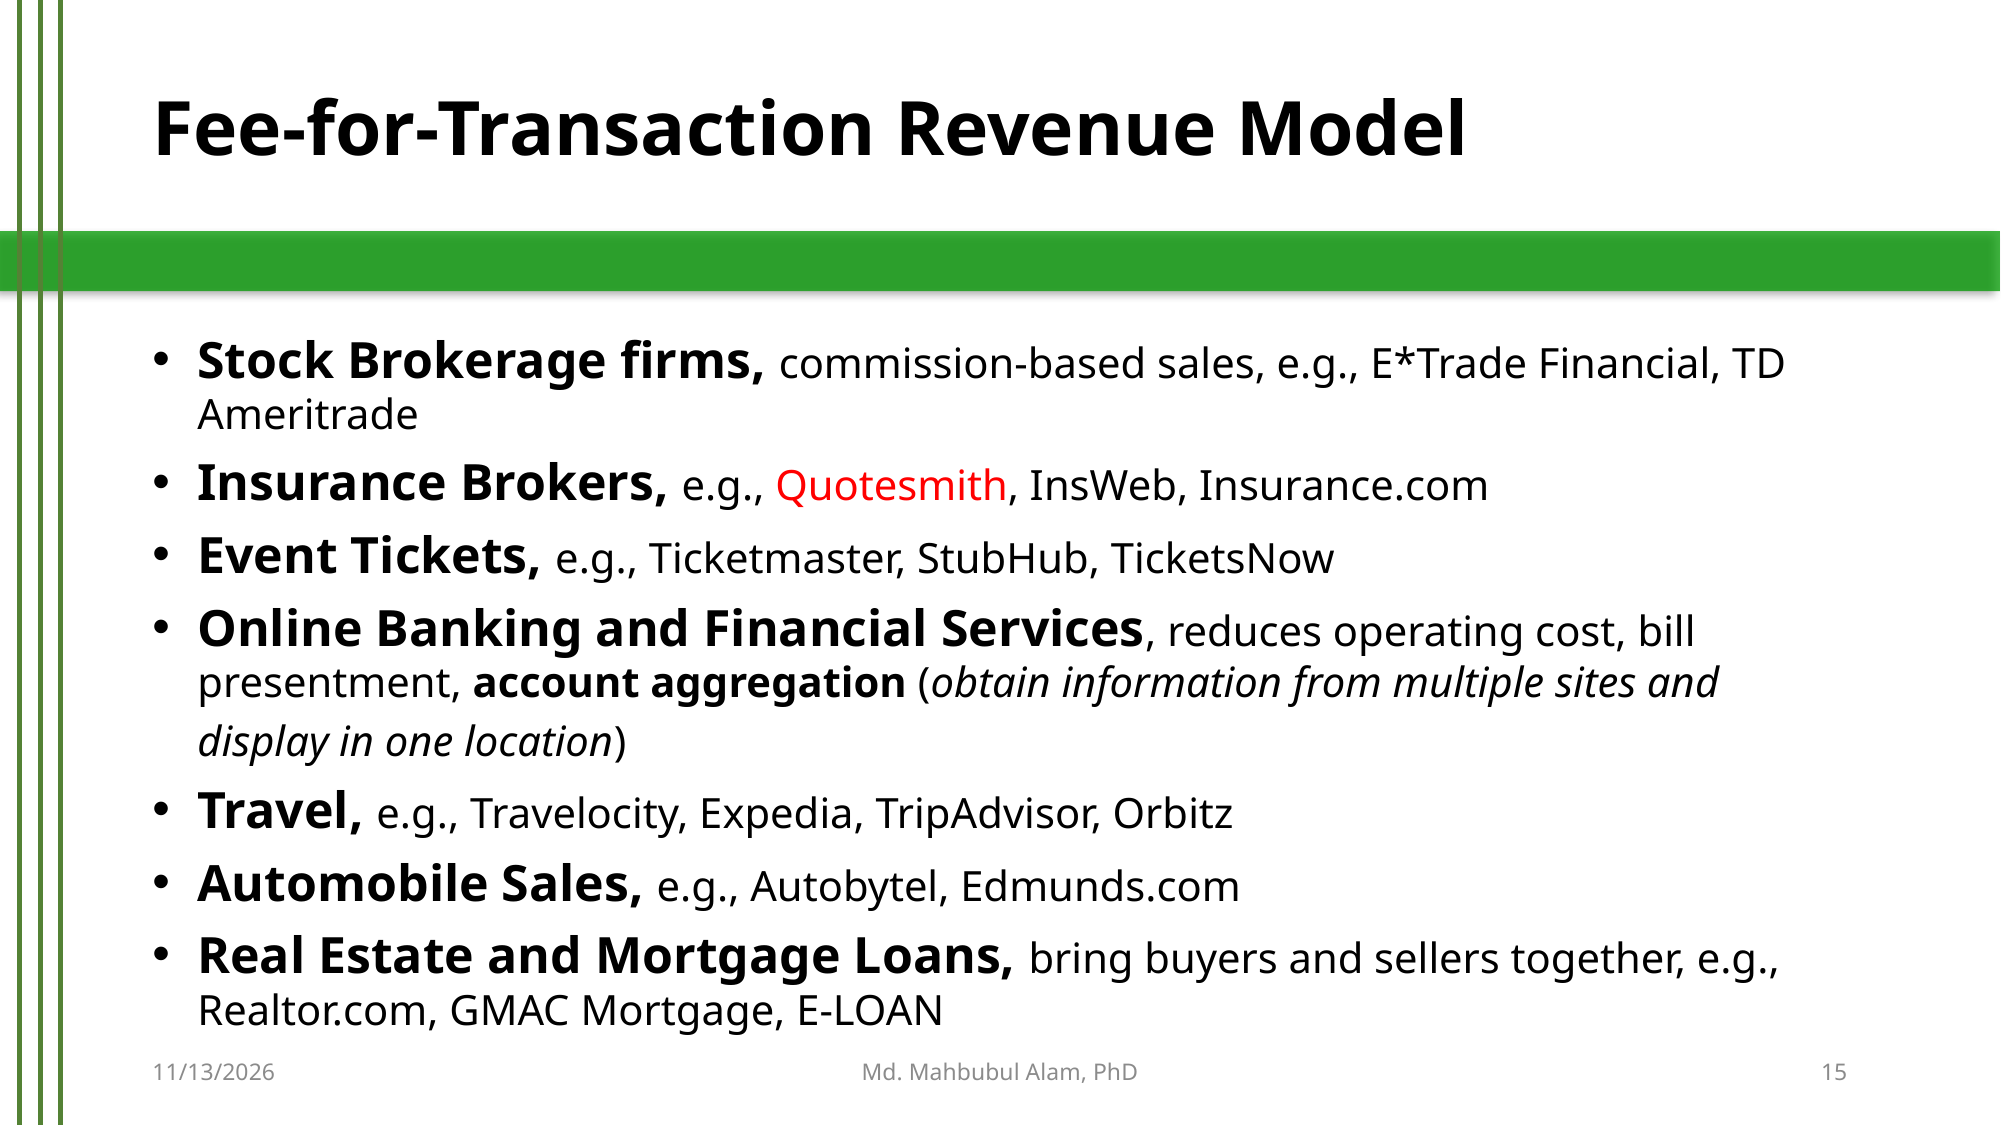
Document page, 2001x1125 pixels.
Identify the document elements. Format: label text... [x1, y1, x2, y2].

slide_number 15 [1714, 1042, 1863, 1103]
list Stock Brokerage firms, commission-based sales, e.g., E*Trade Financial, TD Ameritrade Insurance Brokers, e.g., Quotesmith, InsWeb, Insurance.com Event Tickets, e.g., Ticketmaster, StubHub, TicketsNow Online Banking and Financial Services, reduces operating cost, bill presentment, account aggregation (obtain information from multiple sites and display in one location) Travel, e.g., Travelocity, Expedia, TripAdvisor, Orbitz Automobile Sales, e.g., Autobytel, Edmunds.com Real Estate and Mortgage Loans, bring buyers and sellers together, e.g., Realtor.com, GMAC Mortgage, E-LOAN [137, 320, 1863, 1014]
footer Md. Mahbubul Alam, PhD [662, 1042, 1338, 1103]
title Fee-for-Transaction Revenue Model [137, 59, 1842, 202]
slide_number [137, 1042, 588, 1103]
